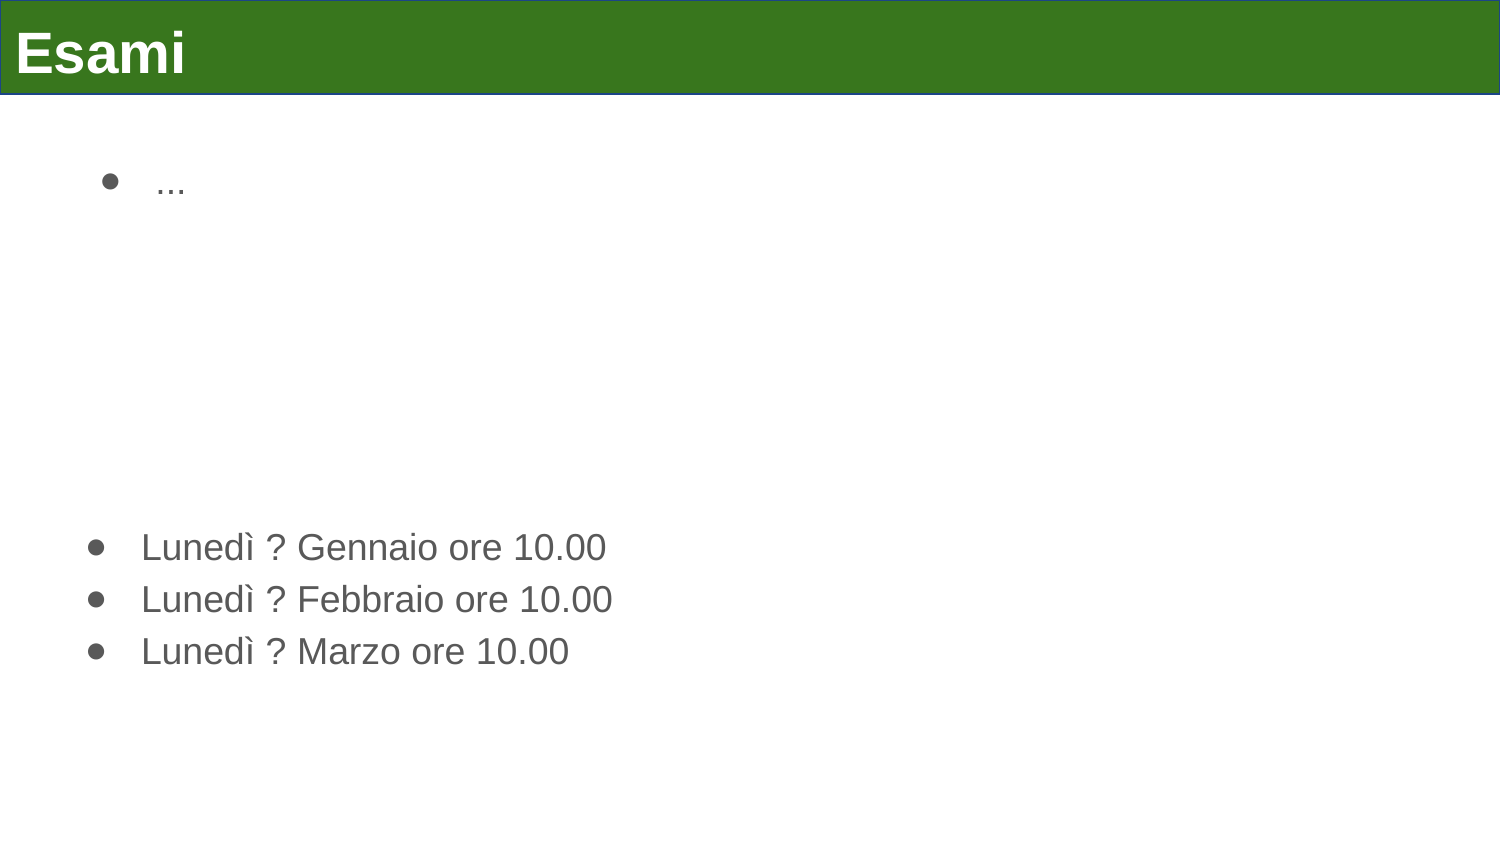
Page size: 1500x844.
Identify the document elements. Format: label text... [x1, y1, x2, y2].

list ... [65, 135, 1464, 384]
list Lunedì ? Gennaio ore 10.00 Lunedì ? Febbraio ore 10.00 Lunedì ? Marzo ore 10.00 [51, 501, 1449, 750]
title Esami [0, 0, 1500, 94]
